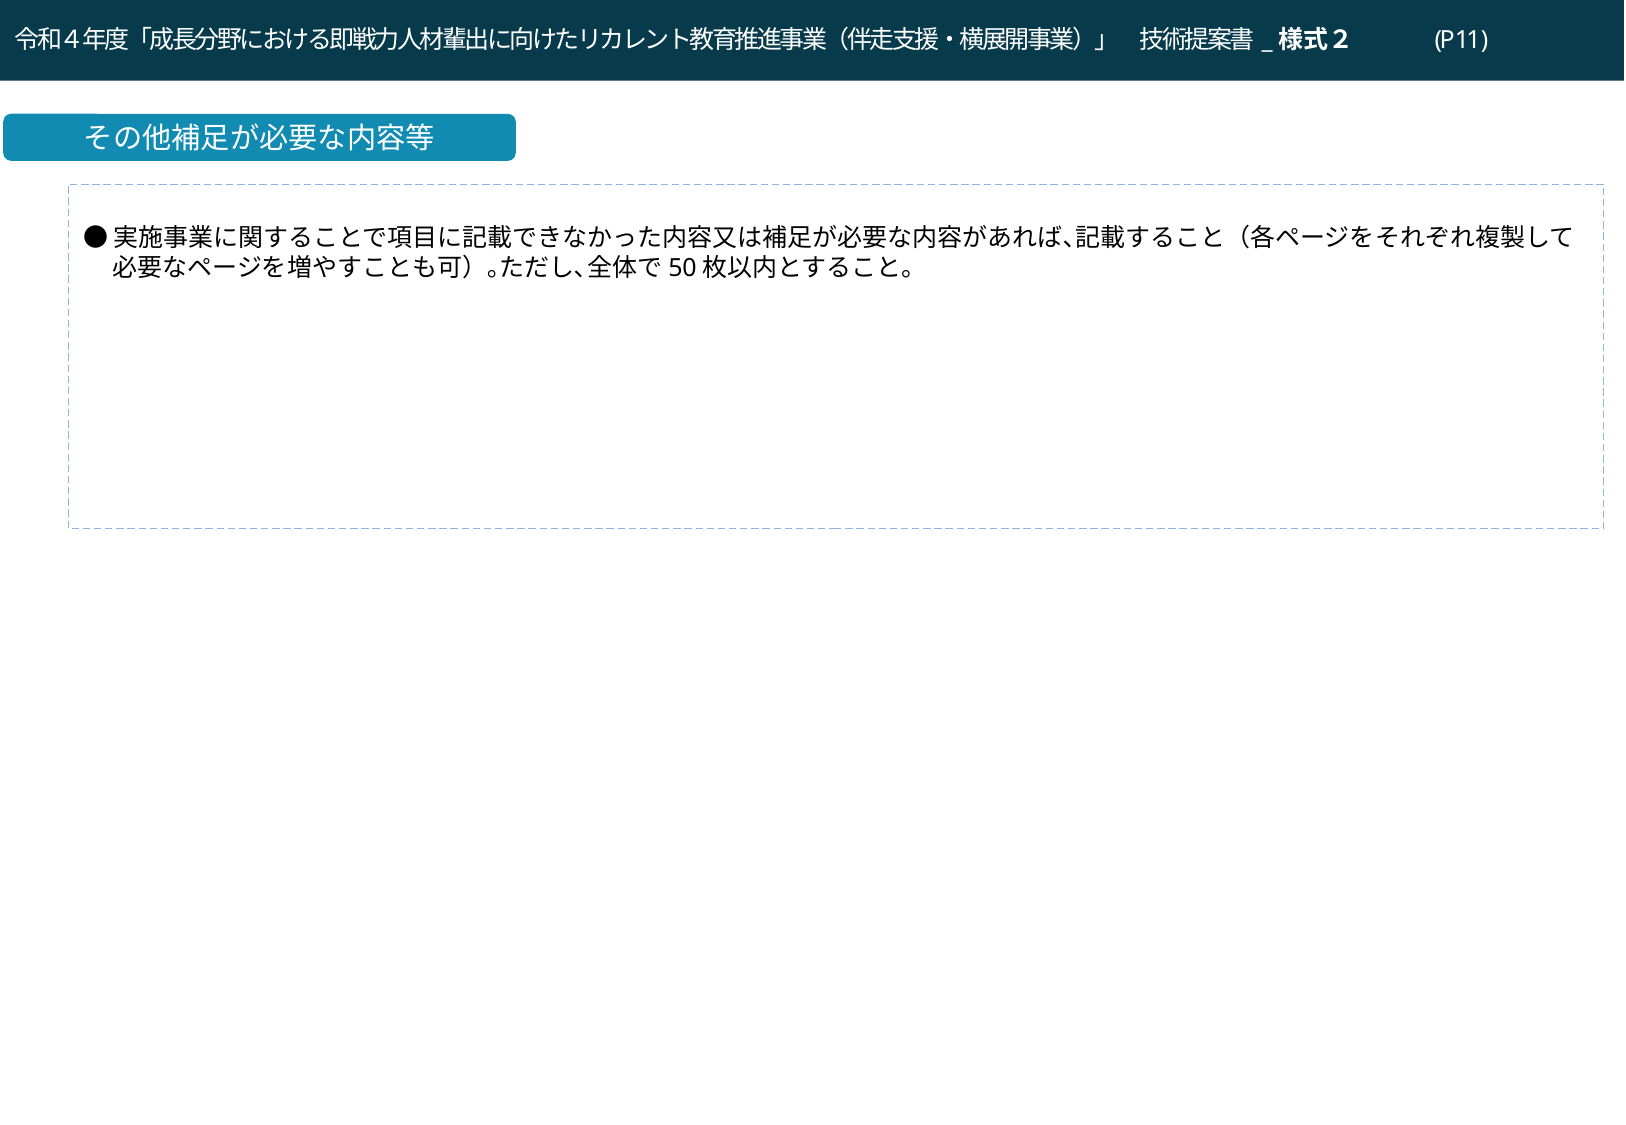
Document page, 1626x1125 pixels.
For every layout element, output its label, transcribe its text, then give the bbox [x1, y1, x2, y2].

text_box 令和４年度「成長分野における即戦力人材輩出に向けたリカレント教育推進事業（伴走支援・横展開事業）」 技術提案書_様式２ (P11) [0, 0, 1625, 83]
text_box ●実施事業に関することで項目に記載できなかった内容又は補足が必要な内容があれば､記載すること（各ページをそれぞれ複製して必要なページを増やすことも可）｡ただし､全体で50枚以内とすること。 [68, 184, 1604, 529]
text_box その他補足が必要な内容等 [1, 111, 518, 163]
